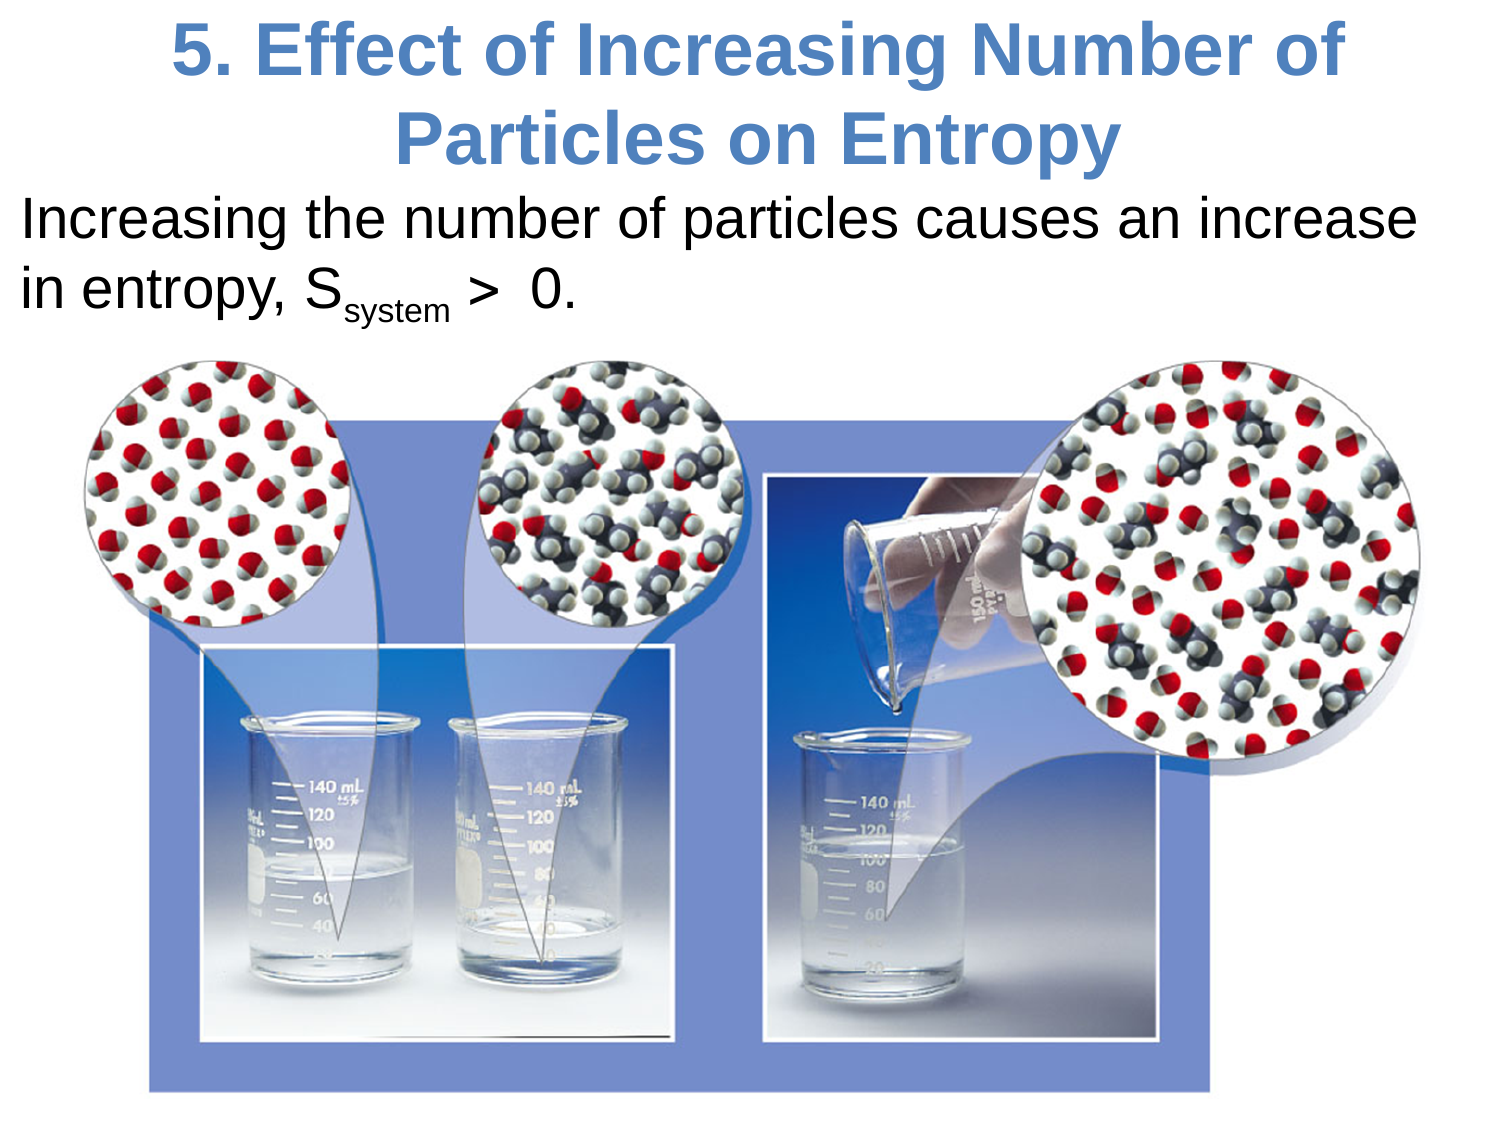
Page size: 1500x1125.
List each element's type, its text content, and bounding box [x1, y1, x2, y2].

title 5. Effect of Increasing Number of Particles on Entropy [17, 42, 1500, 138]
picture [73, 349, 1436, 1100]
text_box Increasing the number of particles causes an increase in entropy, Ssystem > 0. [5, 172, 1477, 337]
